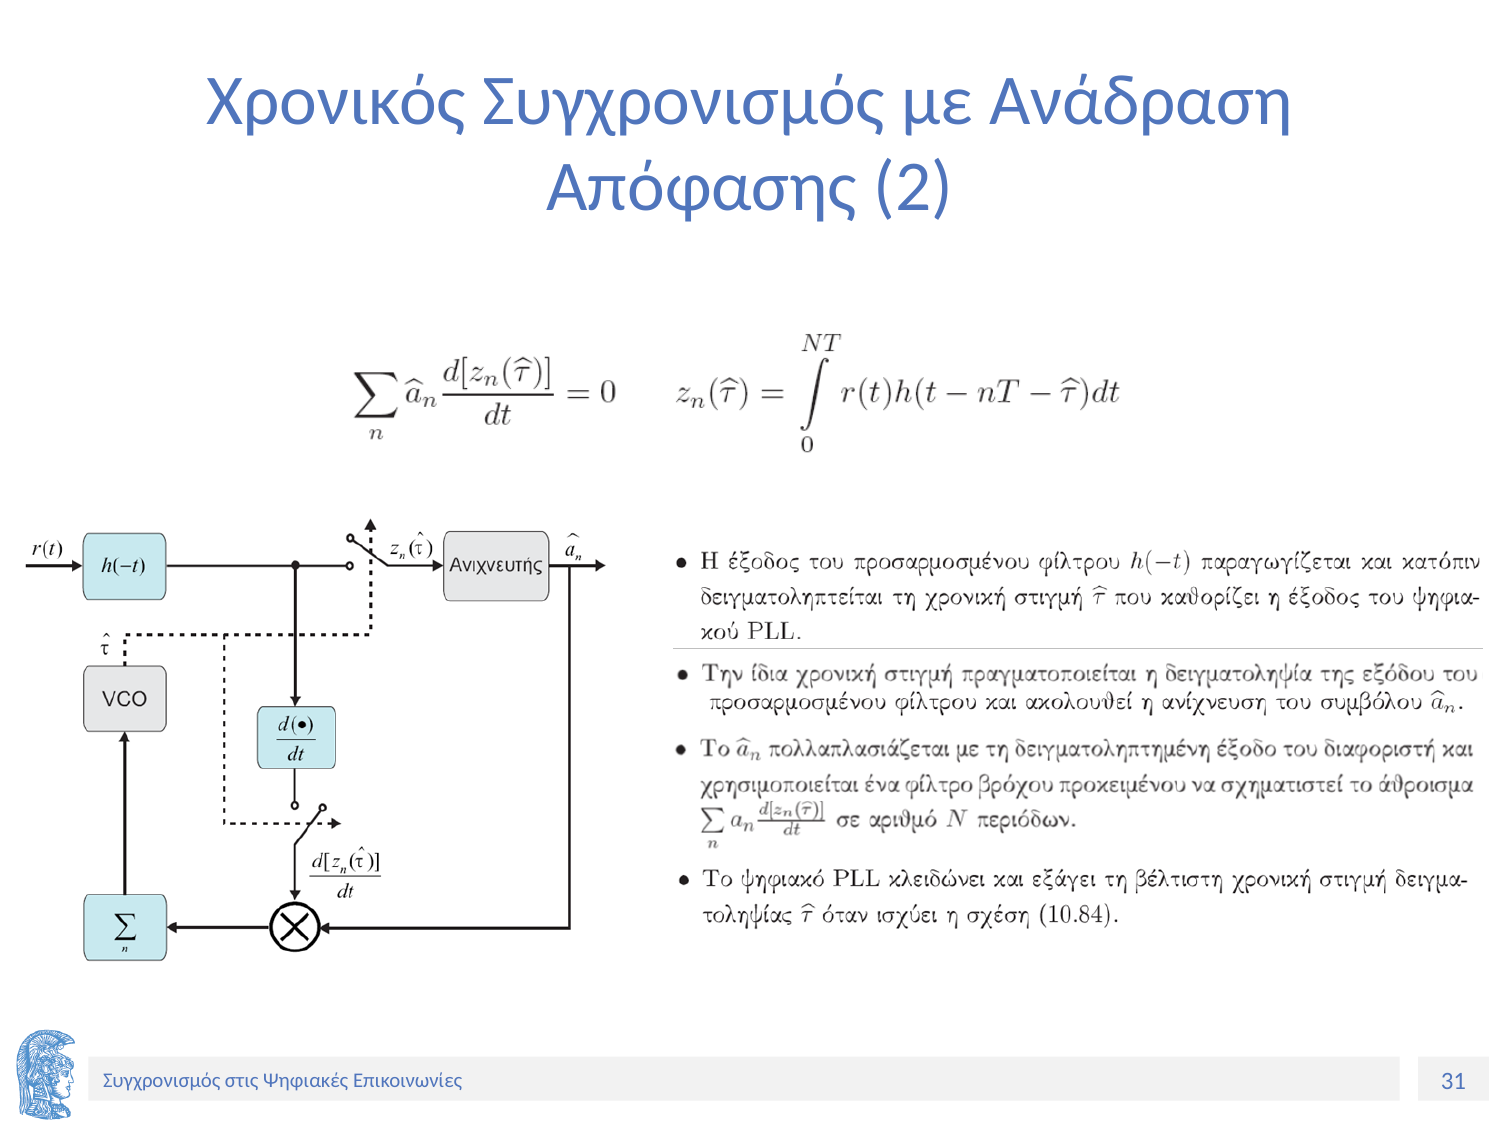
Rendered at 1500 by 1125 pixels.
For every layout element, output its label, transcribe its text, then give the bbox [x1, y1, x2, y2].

picture [17, 517, 612, 965]
picture [673, 547, 1484, 934]
picture [9, 1026, 81, 1120]
picture [348, 349, 618, 447]
title Χρονικός Συγχρονισμός με Ανάδραση Απόφασης (2) [75, 45, 1425, 233]
picture [667, 325, 1121, 457]
